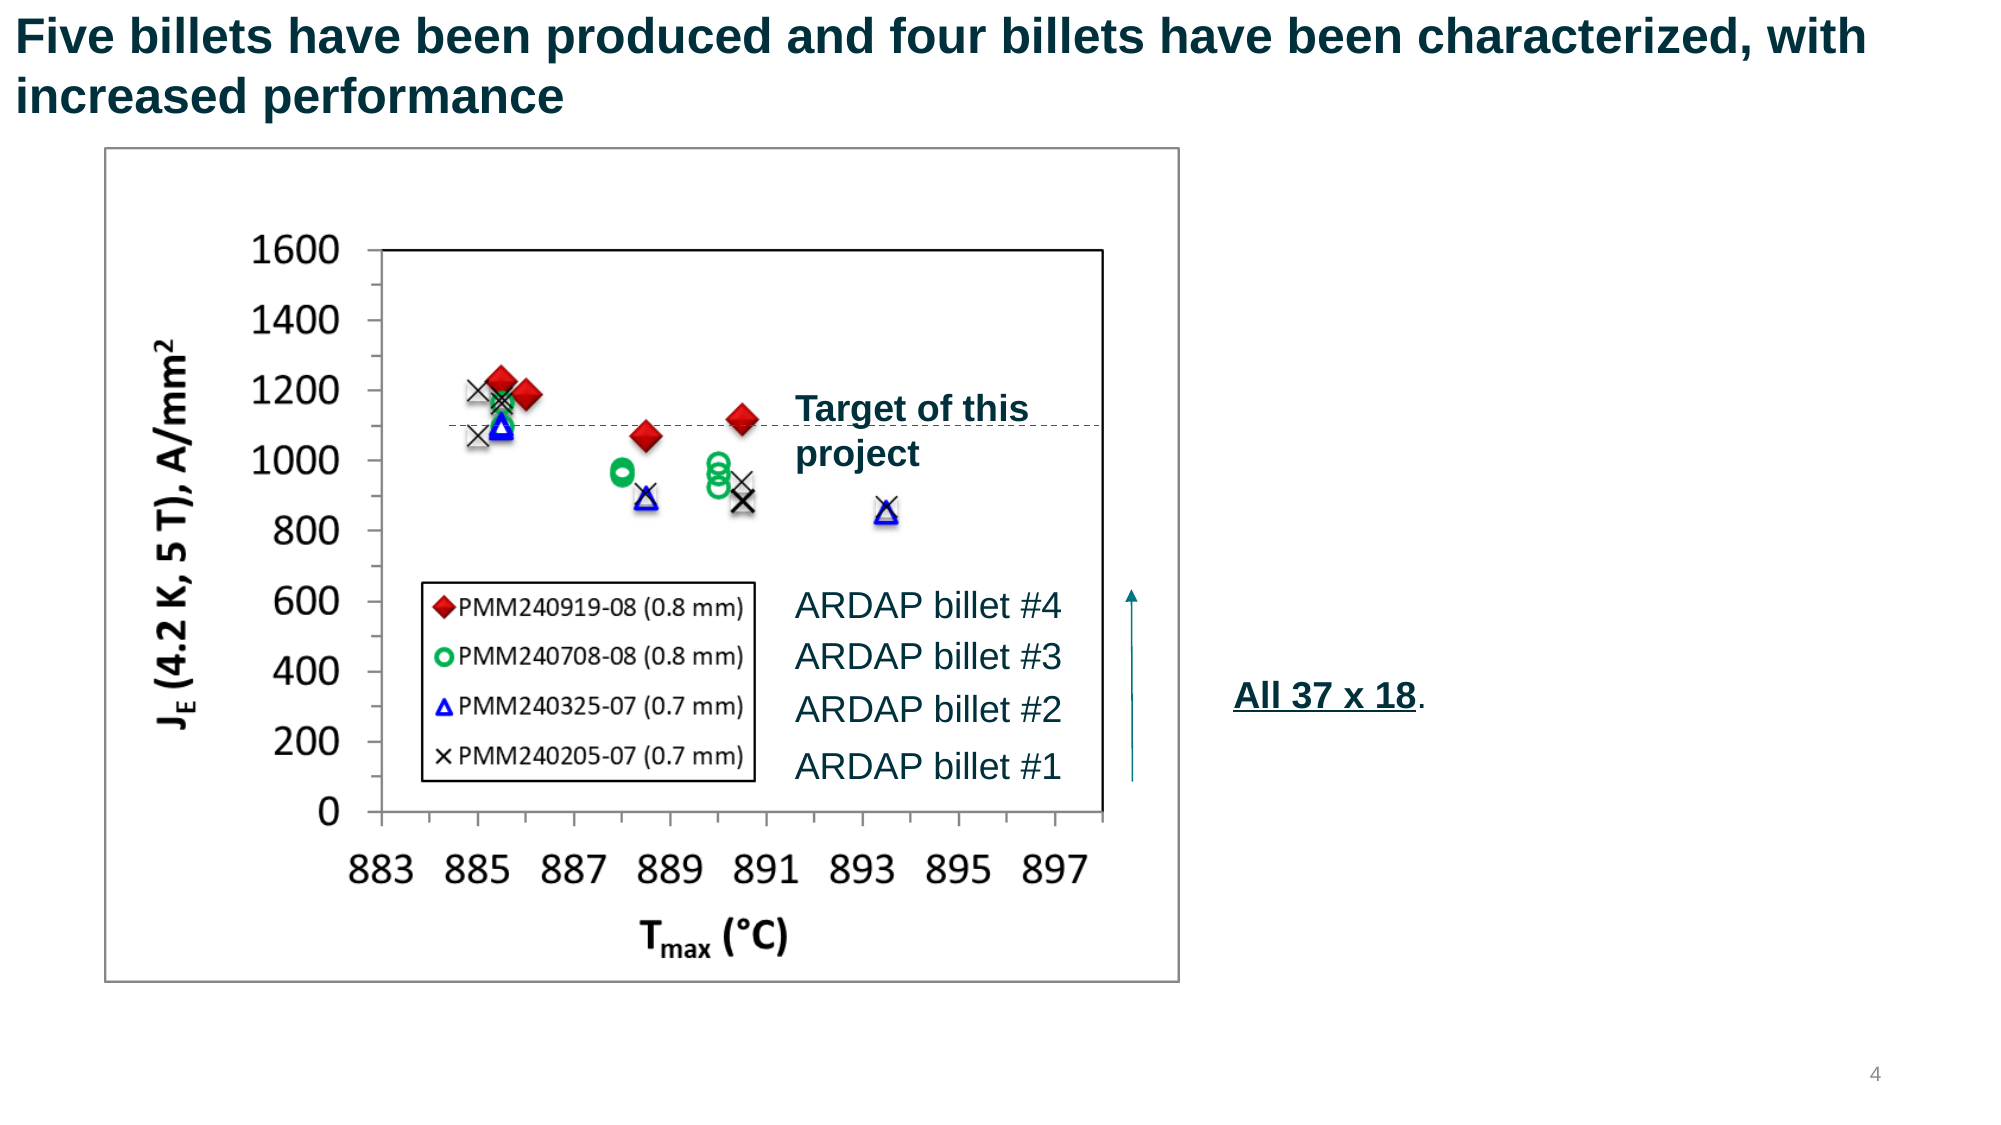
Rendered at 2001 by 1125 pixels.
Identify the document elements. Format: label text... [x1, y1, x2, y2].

text_box All 37 x 18. [1218, 663, 1445, 724]
picture [104, 146, 1181, 983]
title Five billets have been produced and four billets have been characterized, with increased performance [0, 0, 2000, 121]
slide_number ‹#› [1780, 1042, 1897, 1103]
